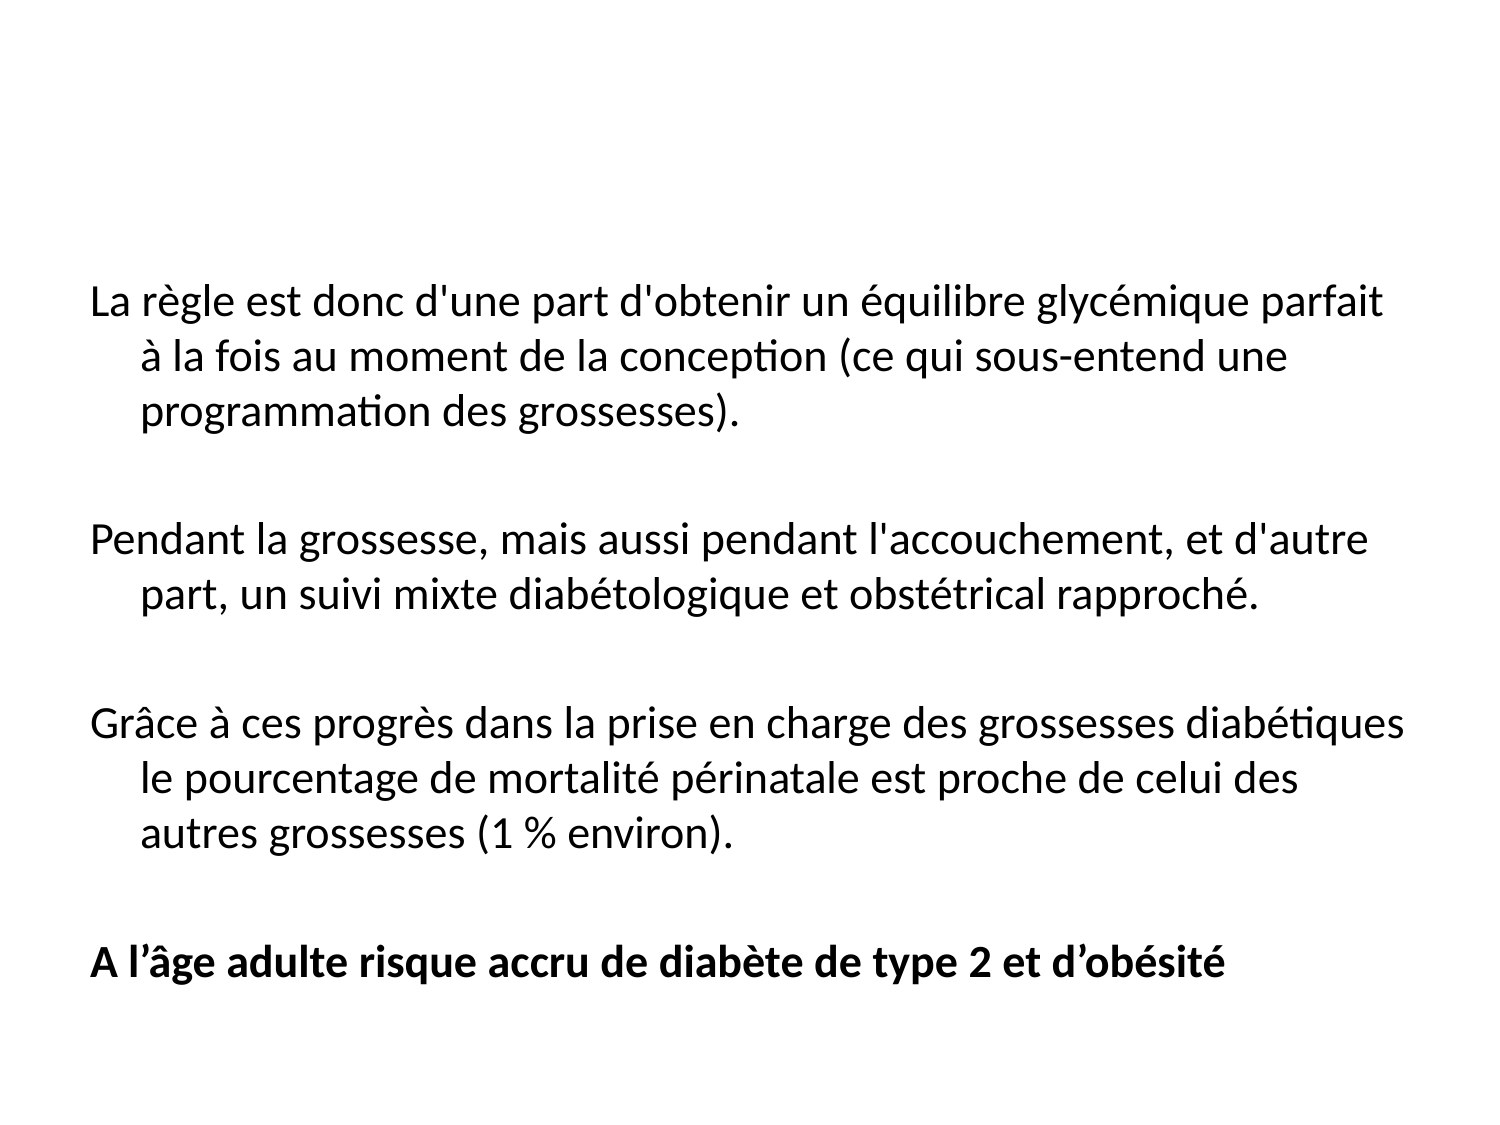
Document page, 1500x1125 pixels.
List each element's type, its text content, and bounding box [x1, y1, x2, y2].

list La règle est donc d'une part d'obtenir un équilibre glycémique parfait à la fois au moment de la conception (ce qui sous-entend une programmation des grossesses). Pendant la grossesse, mais aussi pendant l'accouchement, et d'autre part, un suivi mixte diabétologique et obstétrical rapproché. Grâce à ces progrès dans la prise en charge des grossesses diabétiques le pourcentage de mortalité périnatale est proche de celui des autres grossesses (1 % environ). A l’âge adulte risque accru de diabète de type 2 et d’obésité [75, 262, 1425, 1005]
